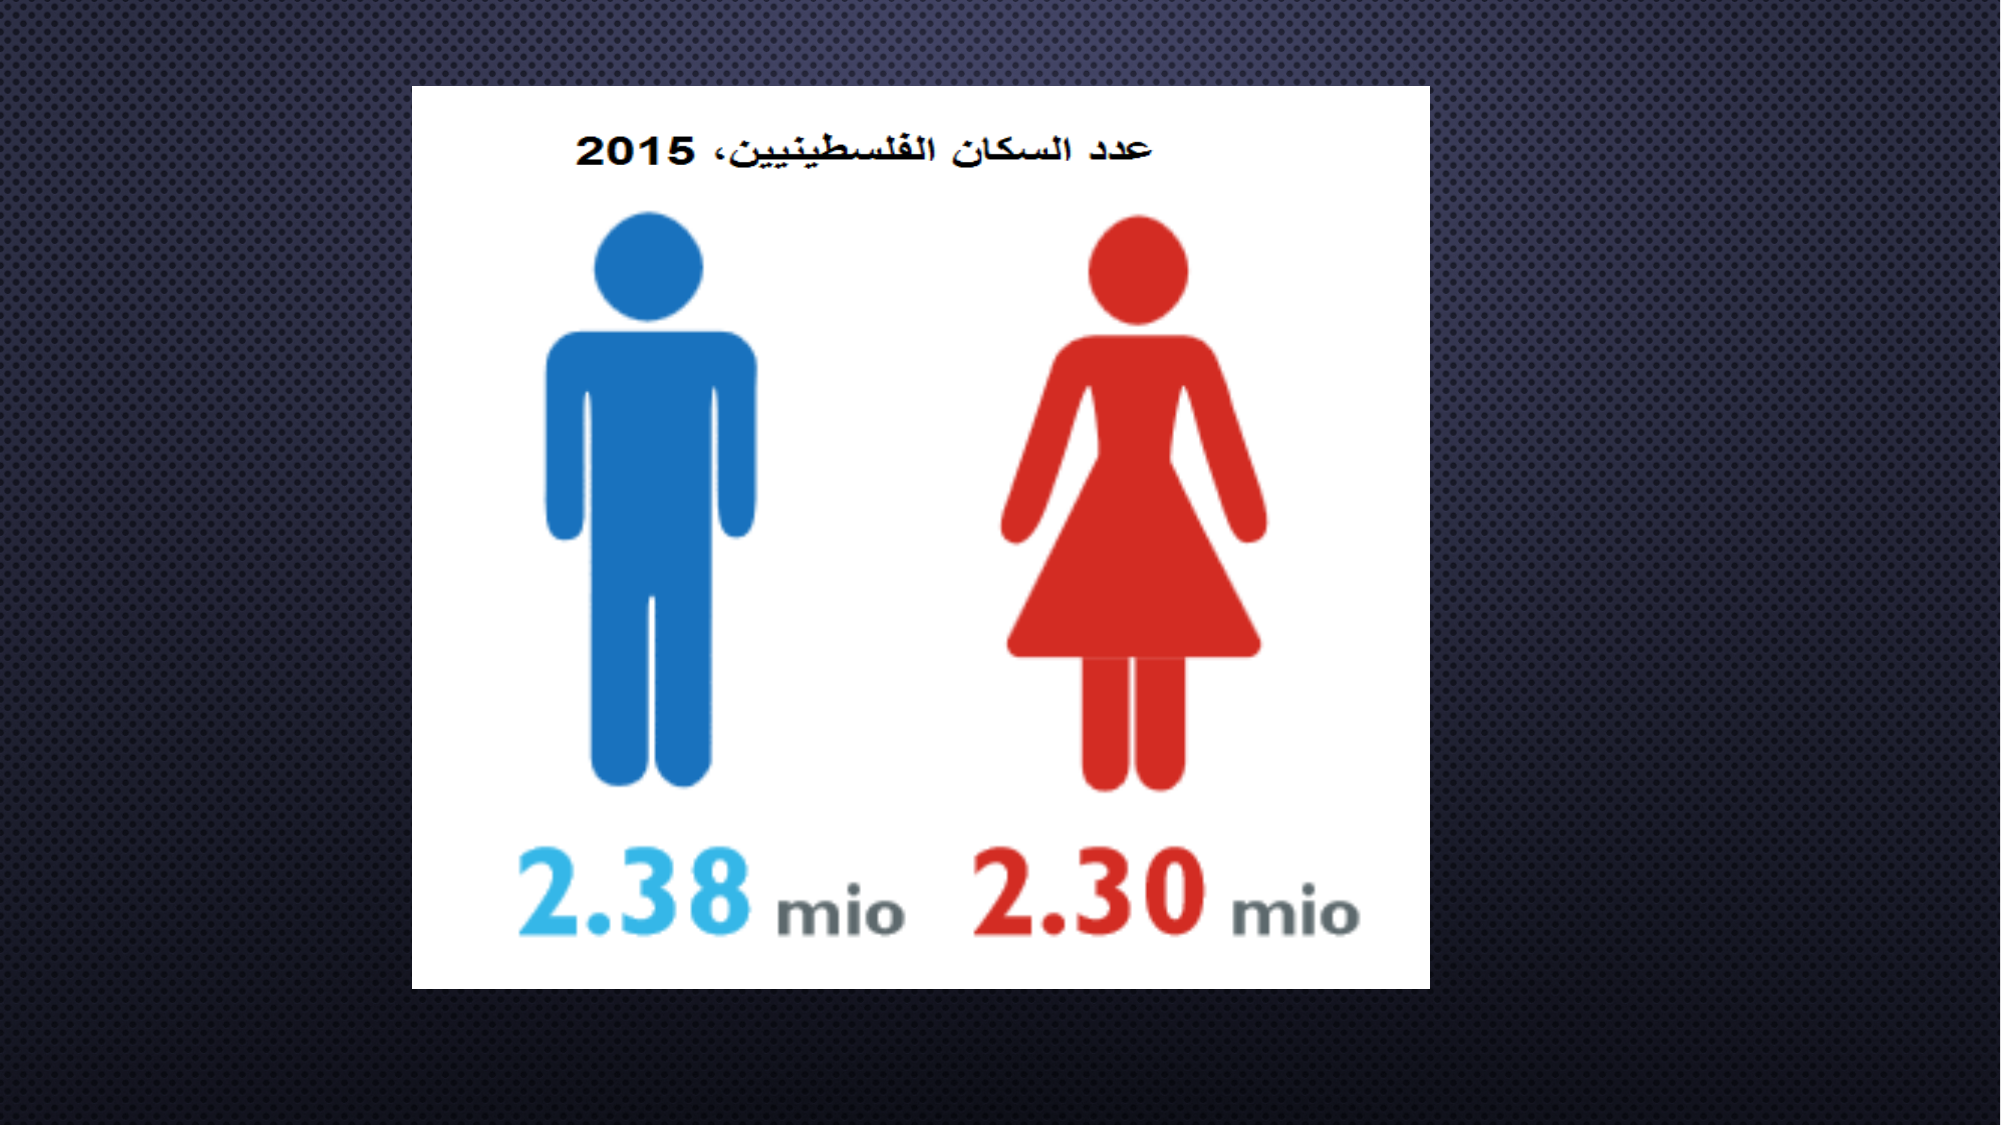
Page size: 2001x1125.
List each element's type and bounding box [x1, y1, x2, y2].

picture [412, 85, 1430, 989]
